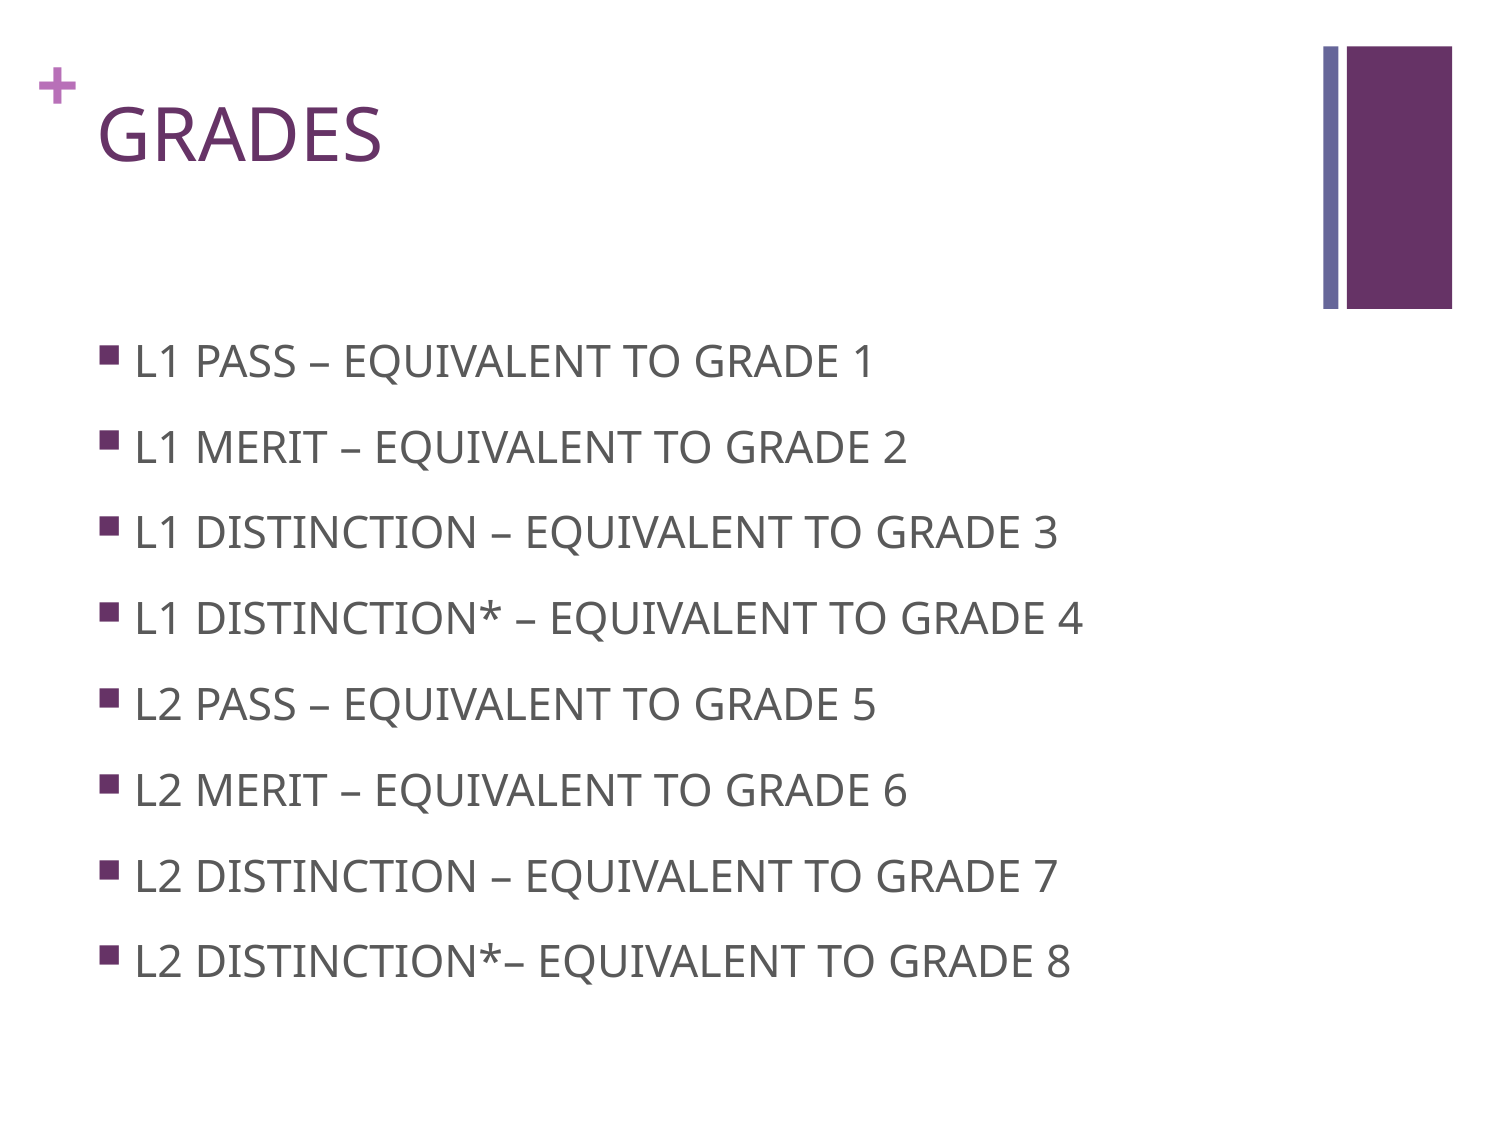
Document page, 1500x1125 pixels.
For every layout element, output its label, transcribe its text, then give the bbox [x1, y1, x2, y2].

title GRADES [81, 79, 1322, 263]
list L1 PASS – EQUIVALENT TO GRADE 1 L1 MERIT – EQUIVALENT TO GRADE 2 L1 DISTINCTION – EQUIVALENT TO GRADE 3 L1 DISTINCTION* – EQUIVALENT TO GRADE 4 L2 PASS – EQUIVALENT TO GRADE 5 L2 MERIT – EQUIVALENT TO GRADE 6 L2 DISTINCTION – EQUIVALENT TO GRADE 7 L2 DISTINCTION*– EQUIVALENT TO GRADE 8 [81, 324, 1322, 1005]
